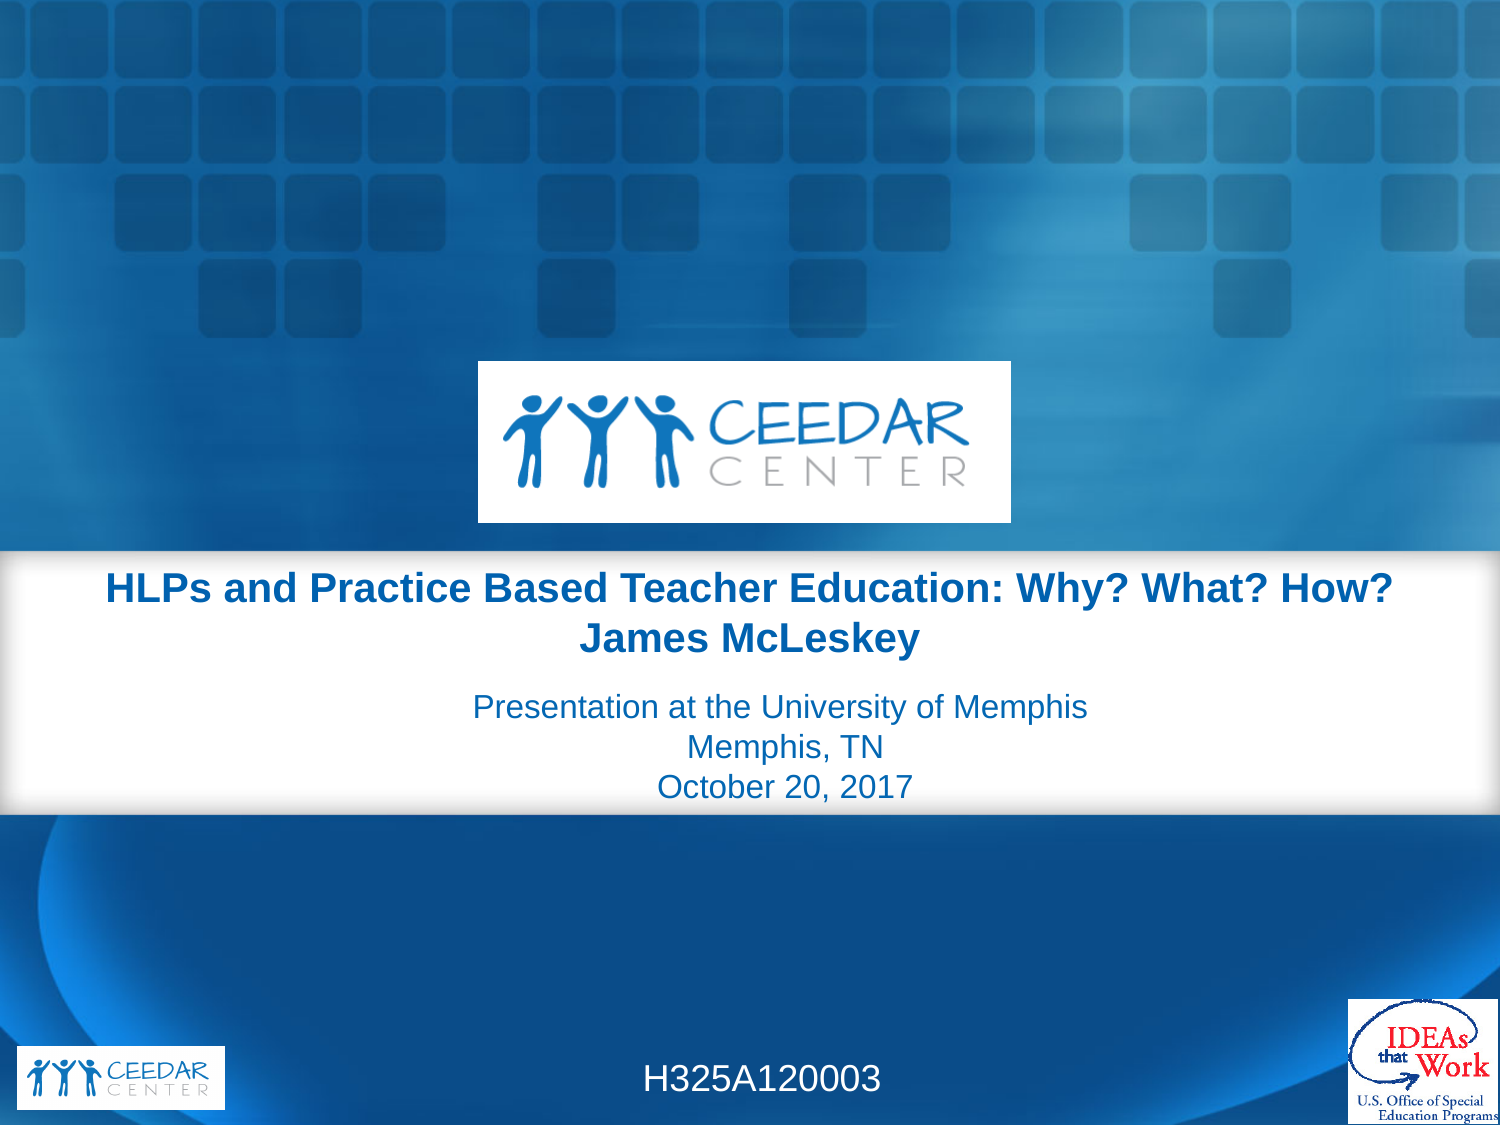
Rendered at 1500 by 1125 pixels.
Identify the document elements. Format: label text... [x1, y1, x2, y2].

text_box HLPs and Practice Based Teacher Education: Why? What? How? James McLeskey [88, 528, 1412, 694]
text_box H325A120003 [549, 1046, 975, 1107]
picture [0, 0, 1500, 1125]
text_box Presentation at the University of Memphis Memphis, TN October 20, 2017 [372, 668, 1199, 823]
